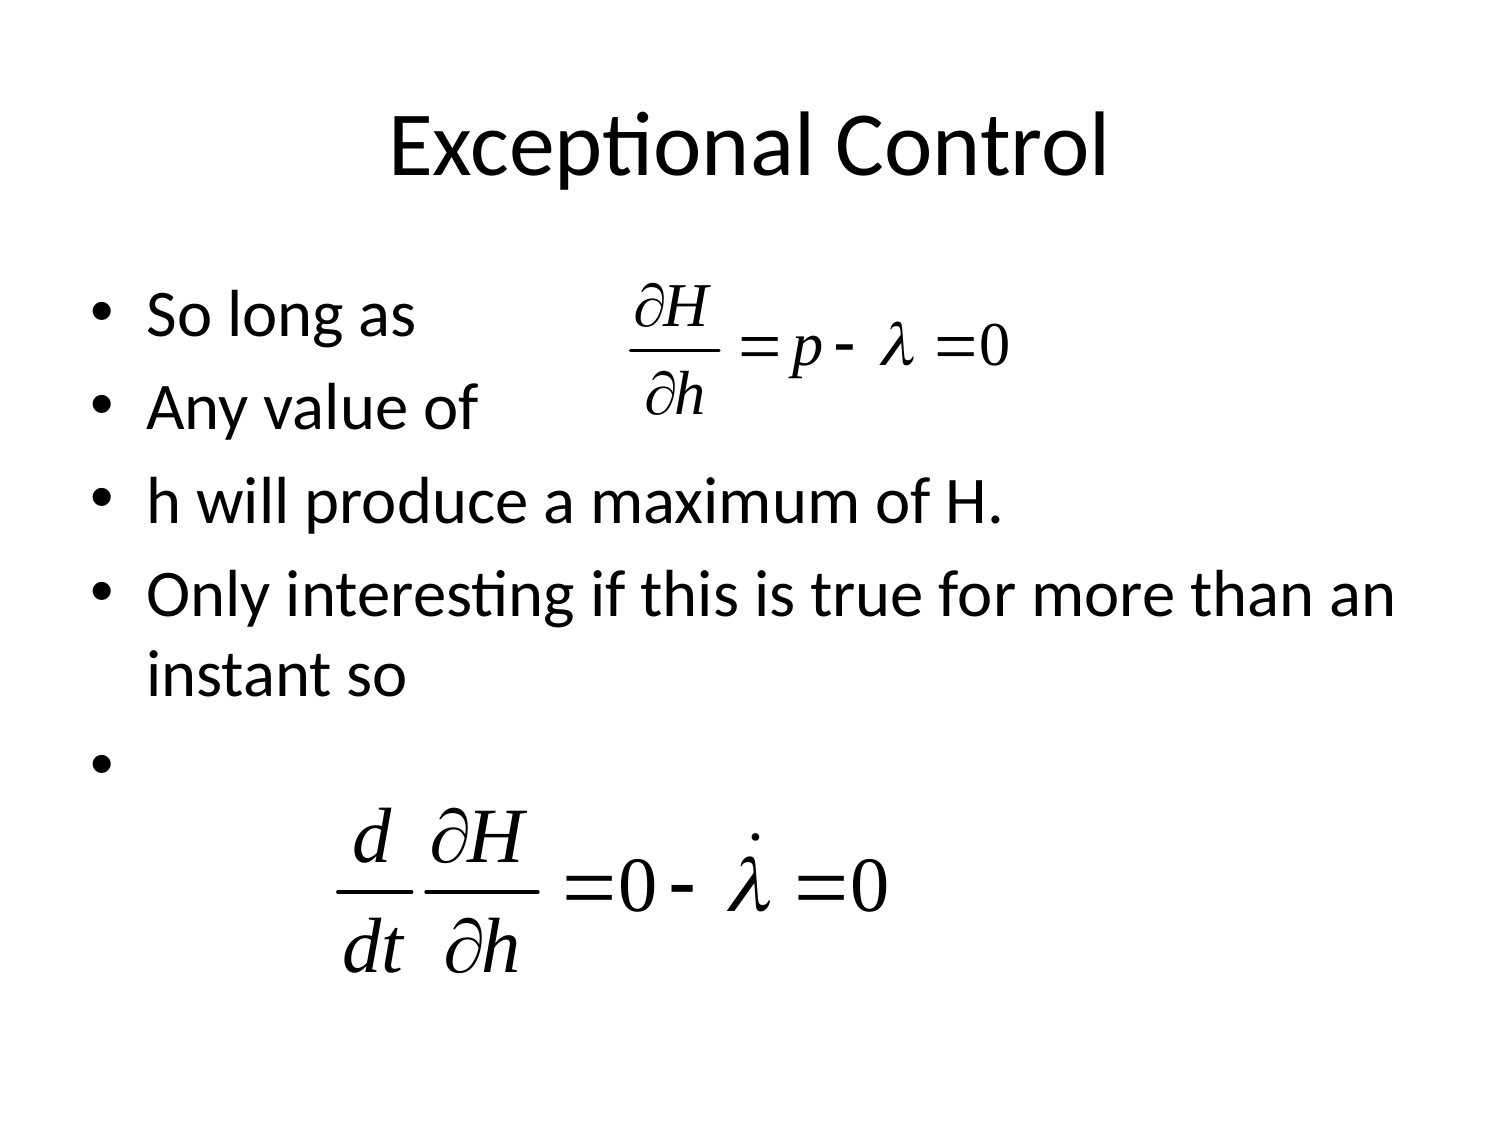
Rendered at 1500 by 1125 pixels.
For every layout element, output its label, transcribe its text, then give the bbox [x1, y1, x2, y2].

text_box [619, 266, 1021, 429]
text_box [324, 787, 901, 991]
title Exceptional Control [75, 45, 1425, 233]
list So long as Any value of h will produce a maximum of H. Only interesting if this is true for more than an instant so [75, 262, 1425, 1005]
